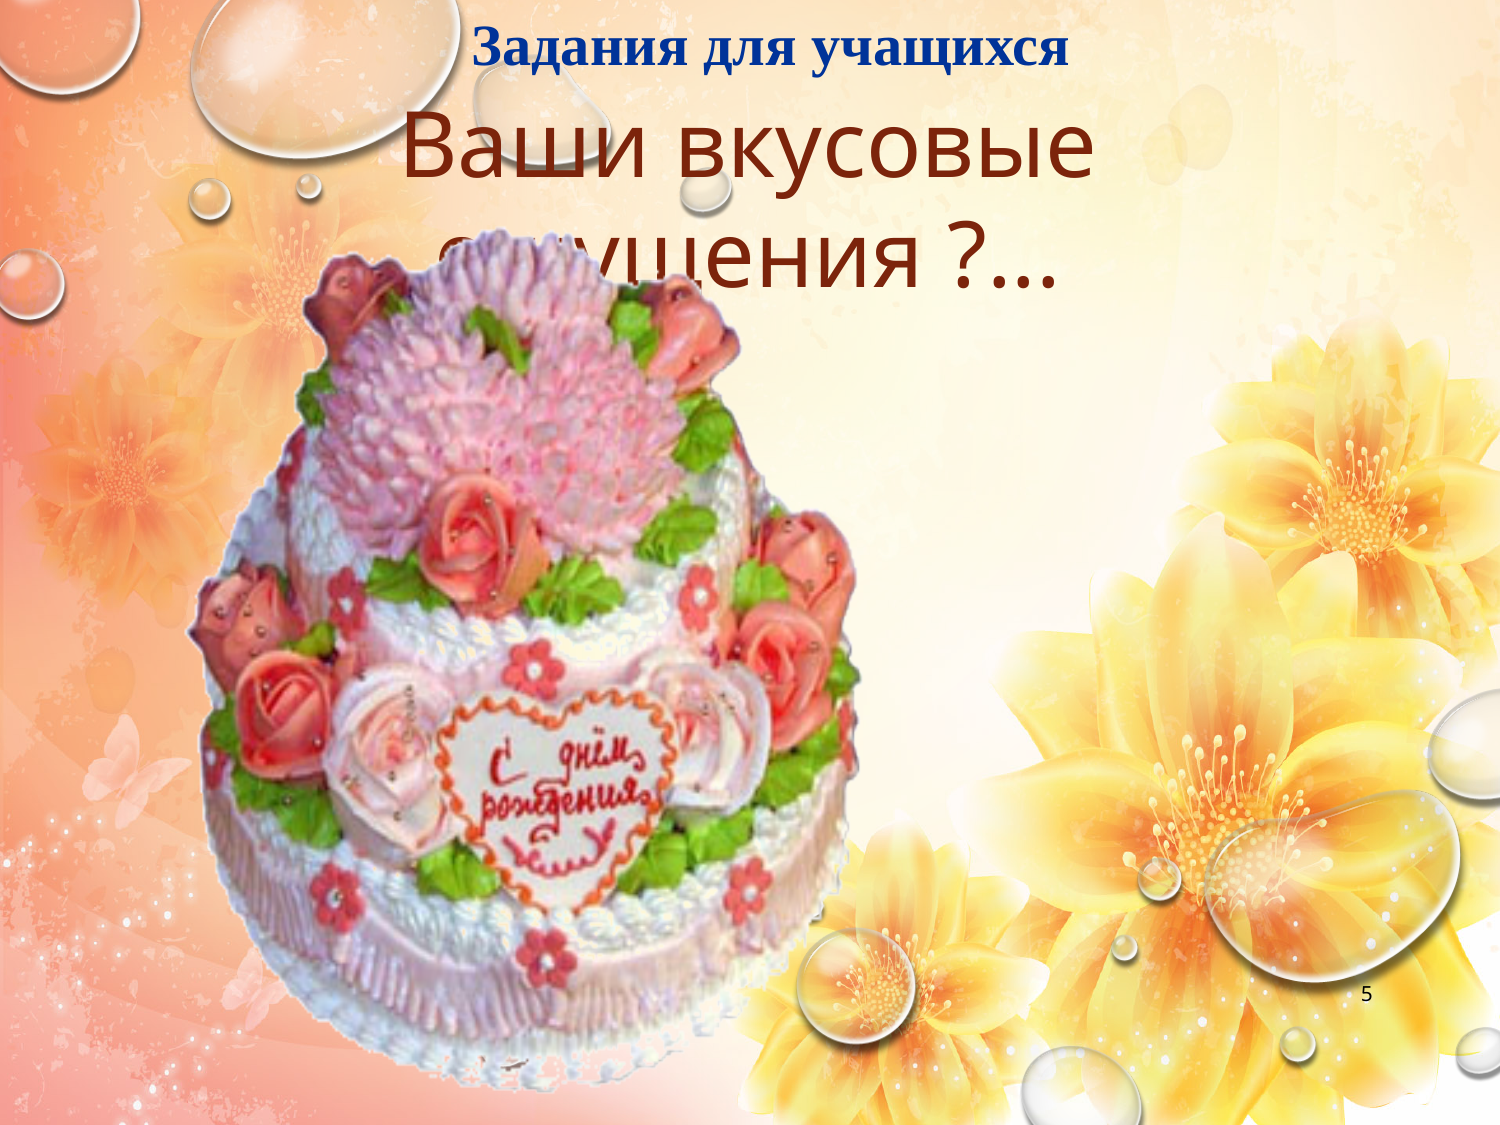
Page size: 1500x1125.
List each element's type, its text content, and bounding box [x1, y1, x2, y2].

picture [0, 0, 1500, 1125]
text_box Задания для учащихся [456, 0, 1086, 85]
text_box Ваши вкусовые ощущения ?... [102, 78, 1394, 314]
slide_number 5 [1293, 965, 1388, 1025]
